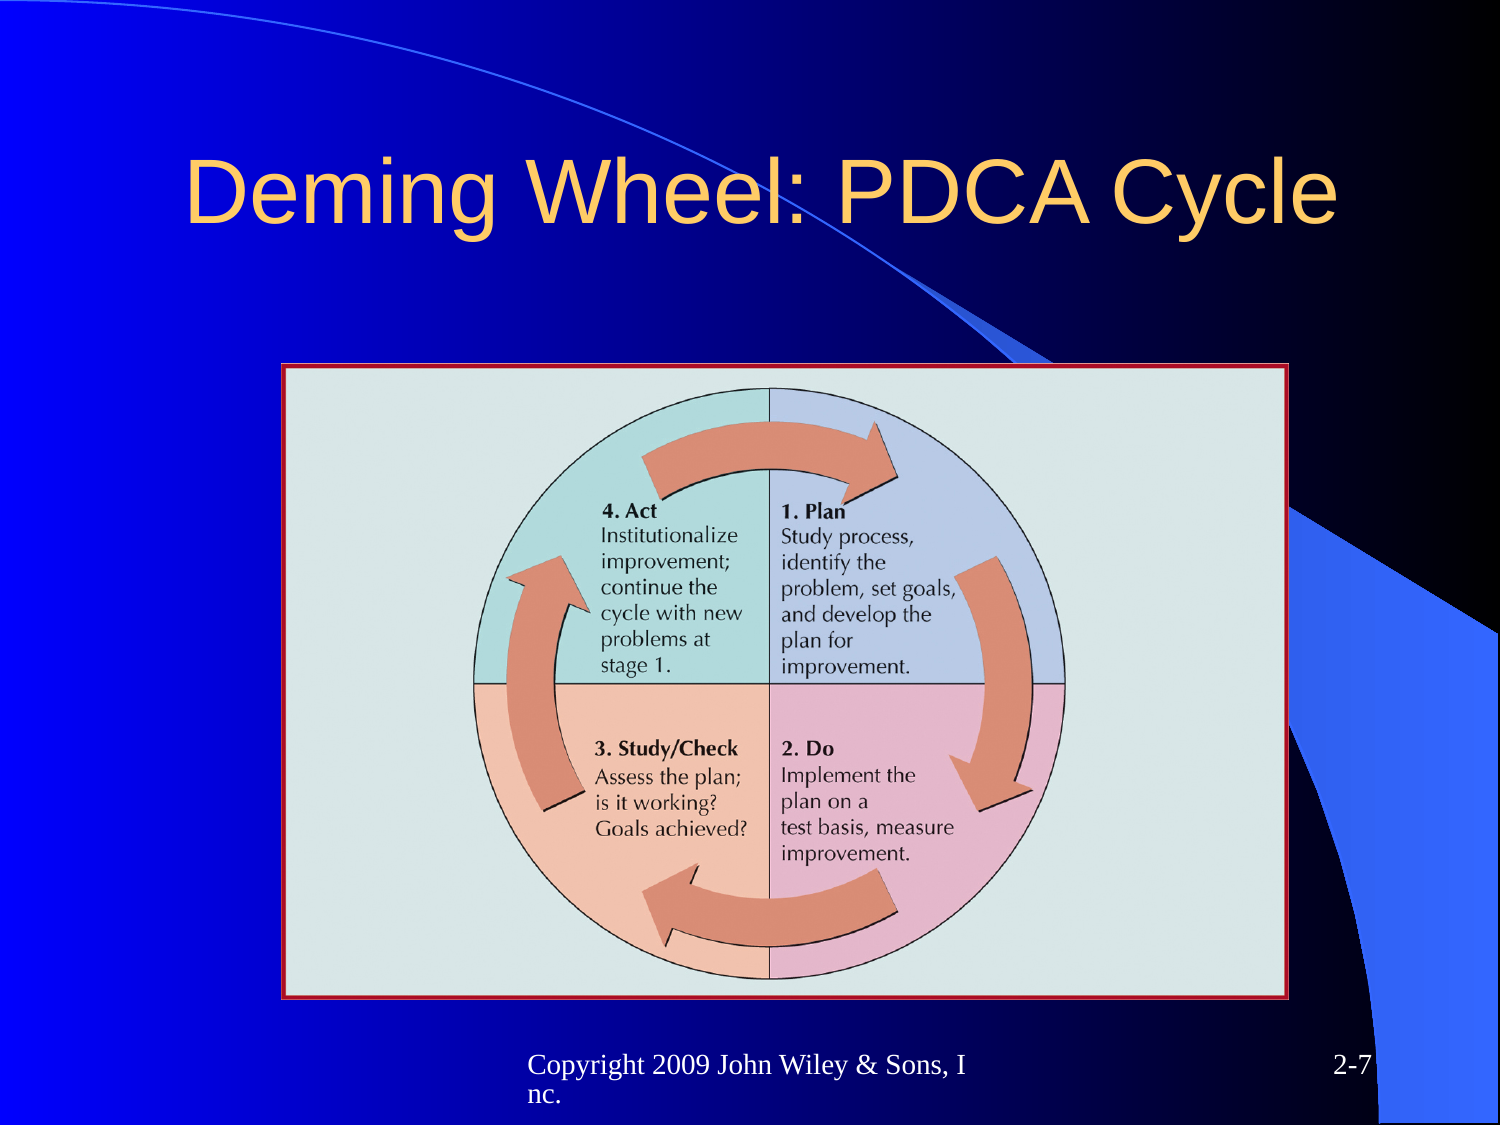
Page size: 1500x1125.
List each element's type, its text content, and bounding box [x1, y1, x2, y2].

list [281, 362, 1290, 1001]
footer Copyright 2009 John Wiley & Sons, Inc. [512, 1024, 988, 1101]
slide_number 2-7 [1074, 1024, 1388, 1101]
title Deming Wheel: PDCA Cycle [112, 99, 1388, 288]
